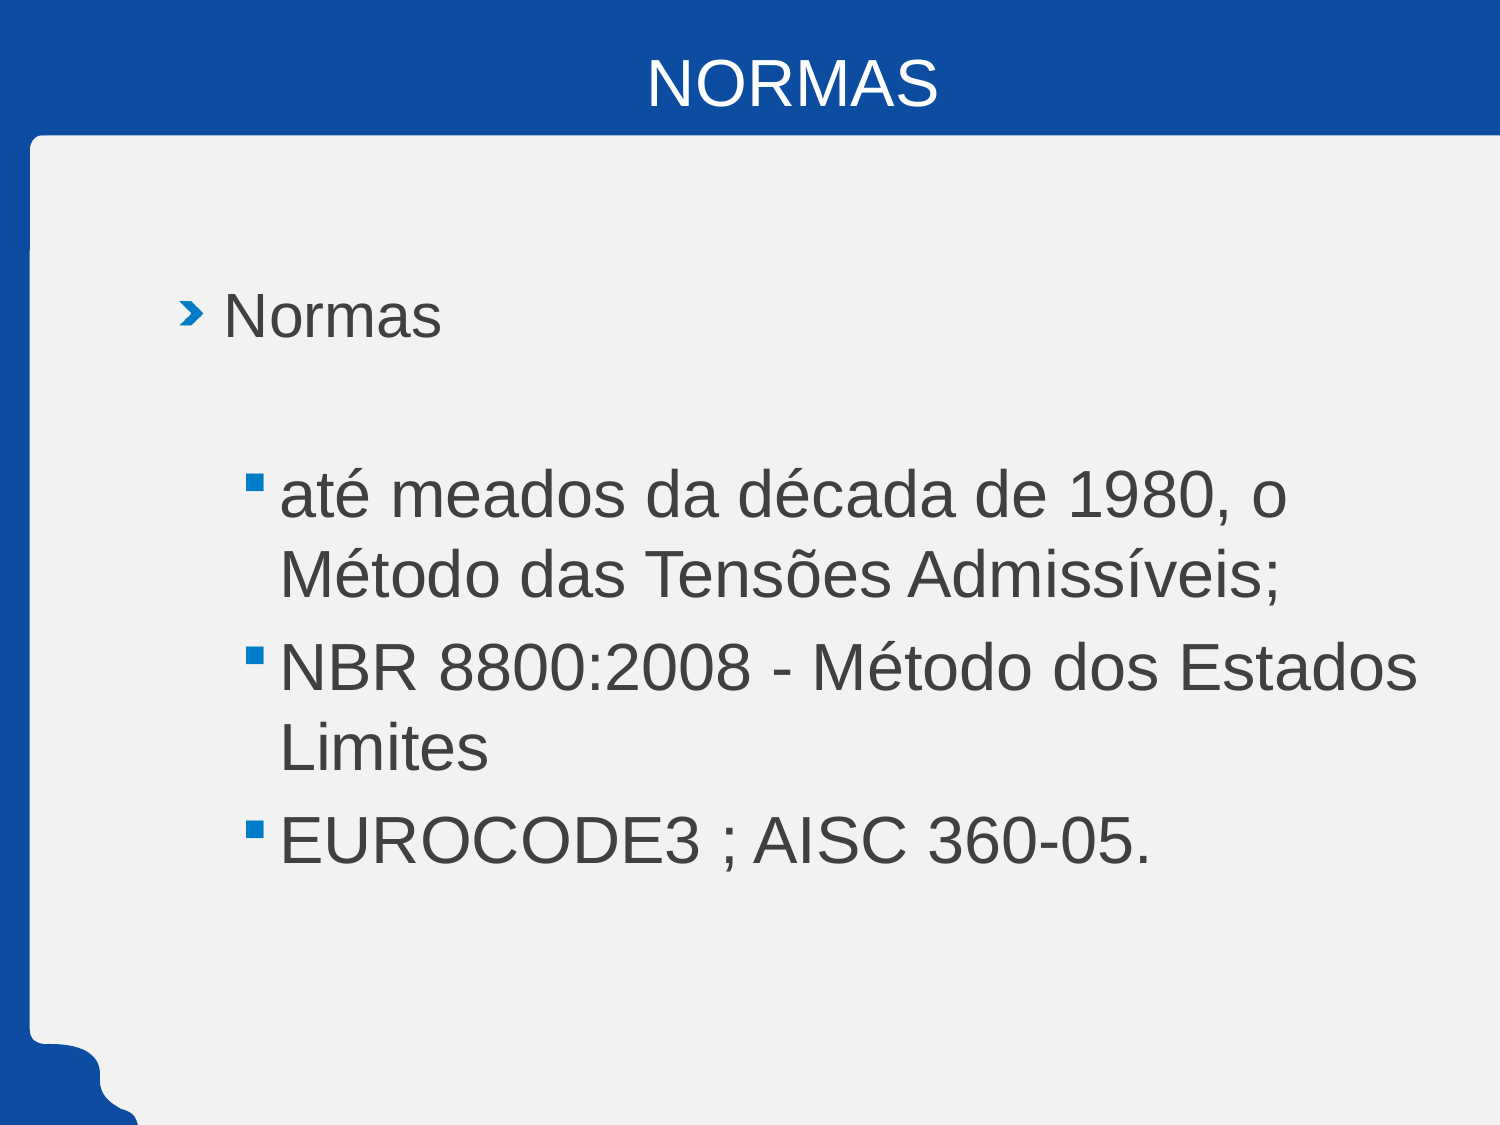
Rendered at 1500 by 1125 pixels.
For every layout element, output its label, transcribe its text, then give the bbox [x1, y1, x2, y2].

picture [152, 290, 212, 334]
list Normas até meados da década de 1980, o Método das Tensões Admissíveis; NBR 8800:2008 - Método dos Estados Limites EUROCODE3 ; AISC 360-05. [76, 267, 1483, 929]
title NORMAS [53, 31, 1459, 129]
